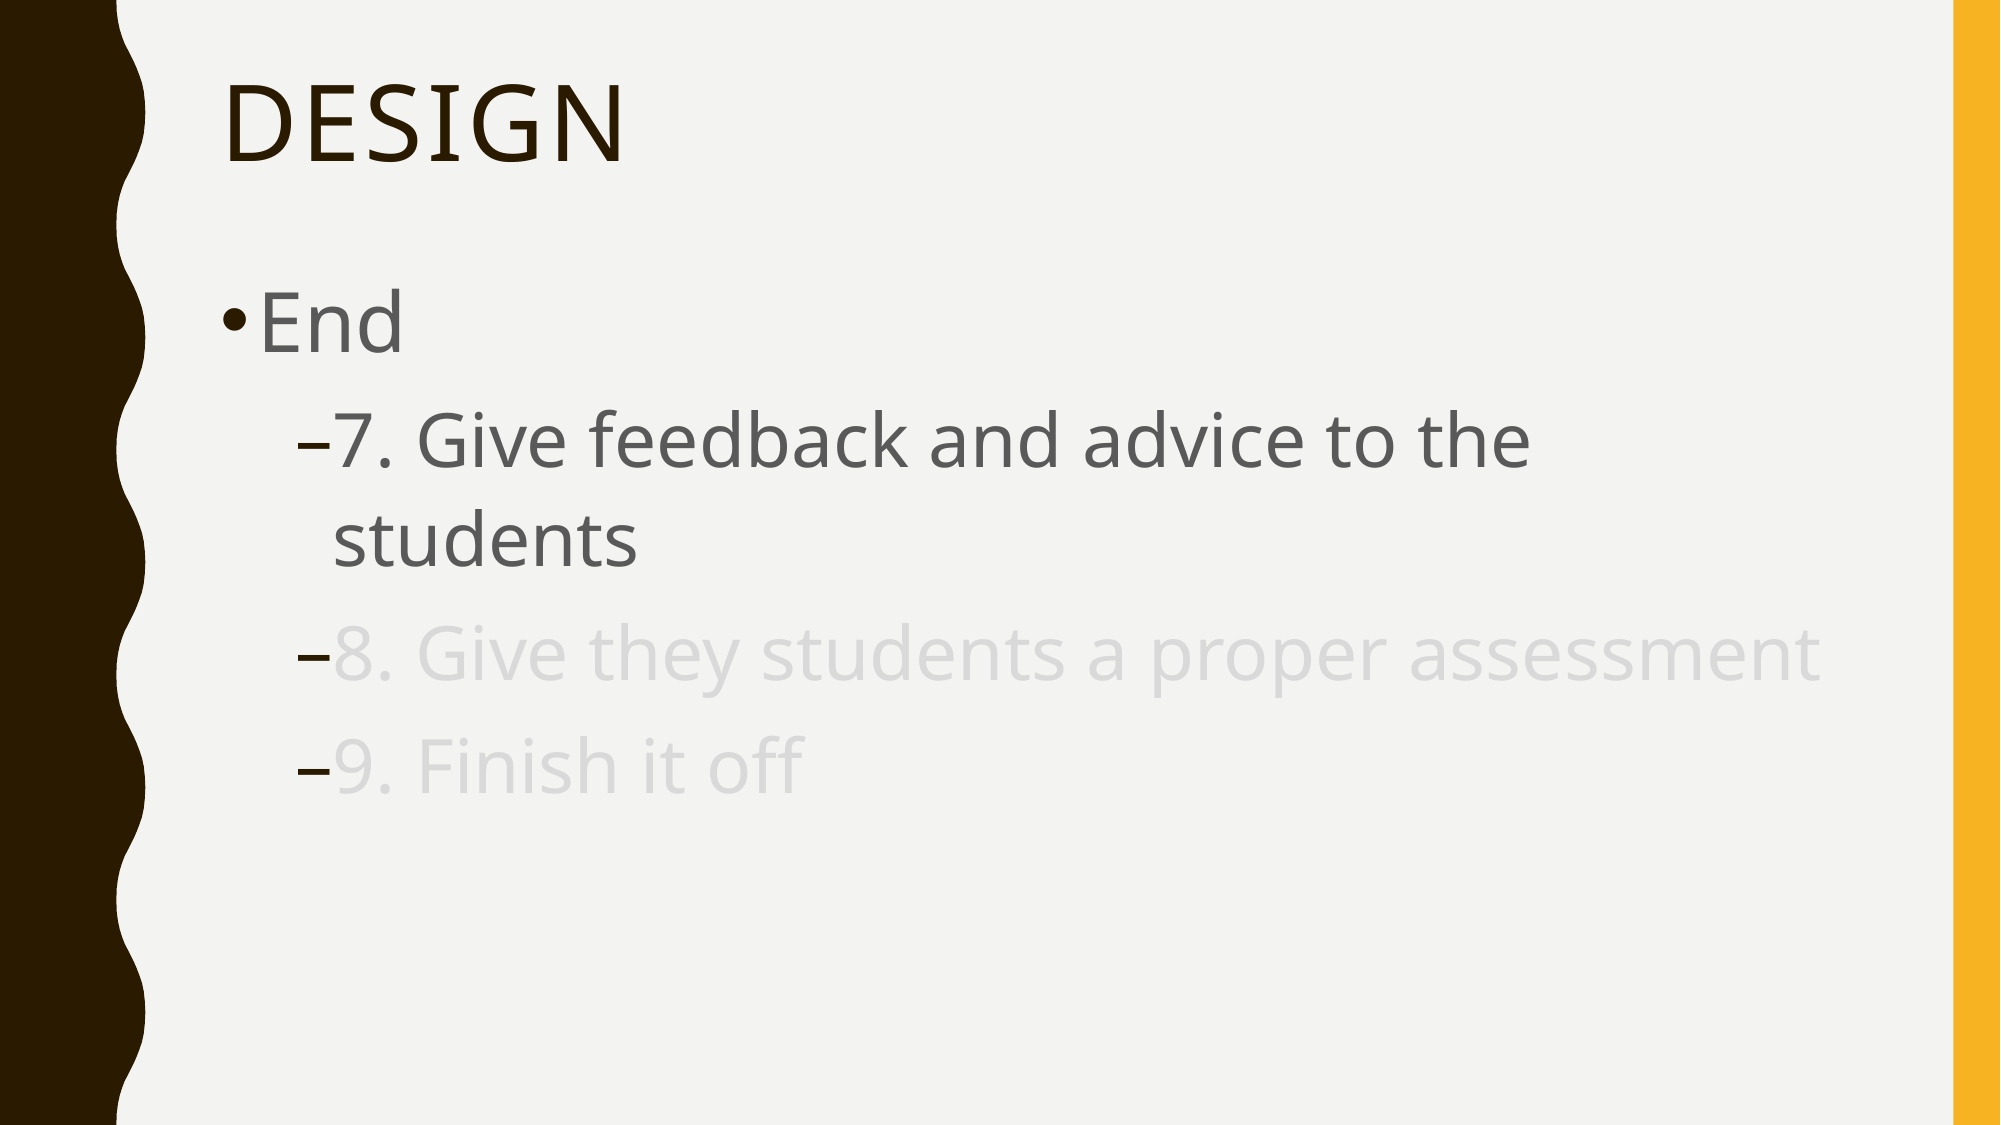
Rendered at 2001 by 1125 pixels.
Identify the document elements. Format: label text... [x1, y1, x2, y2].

title Design [205, 62, 1875, 308]
list End 7. Give feedback and advice to the students 8. Give they students a proper assessment 9. Finish it off [205, 308, 1875, 1063]
